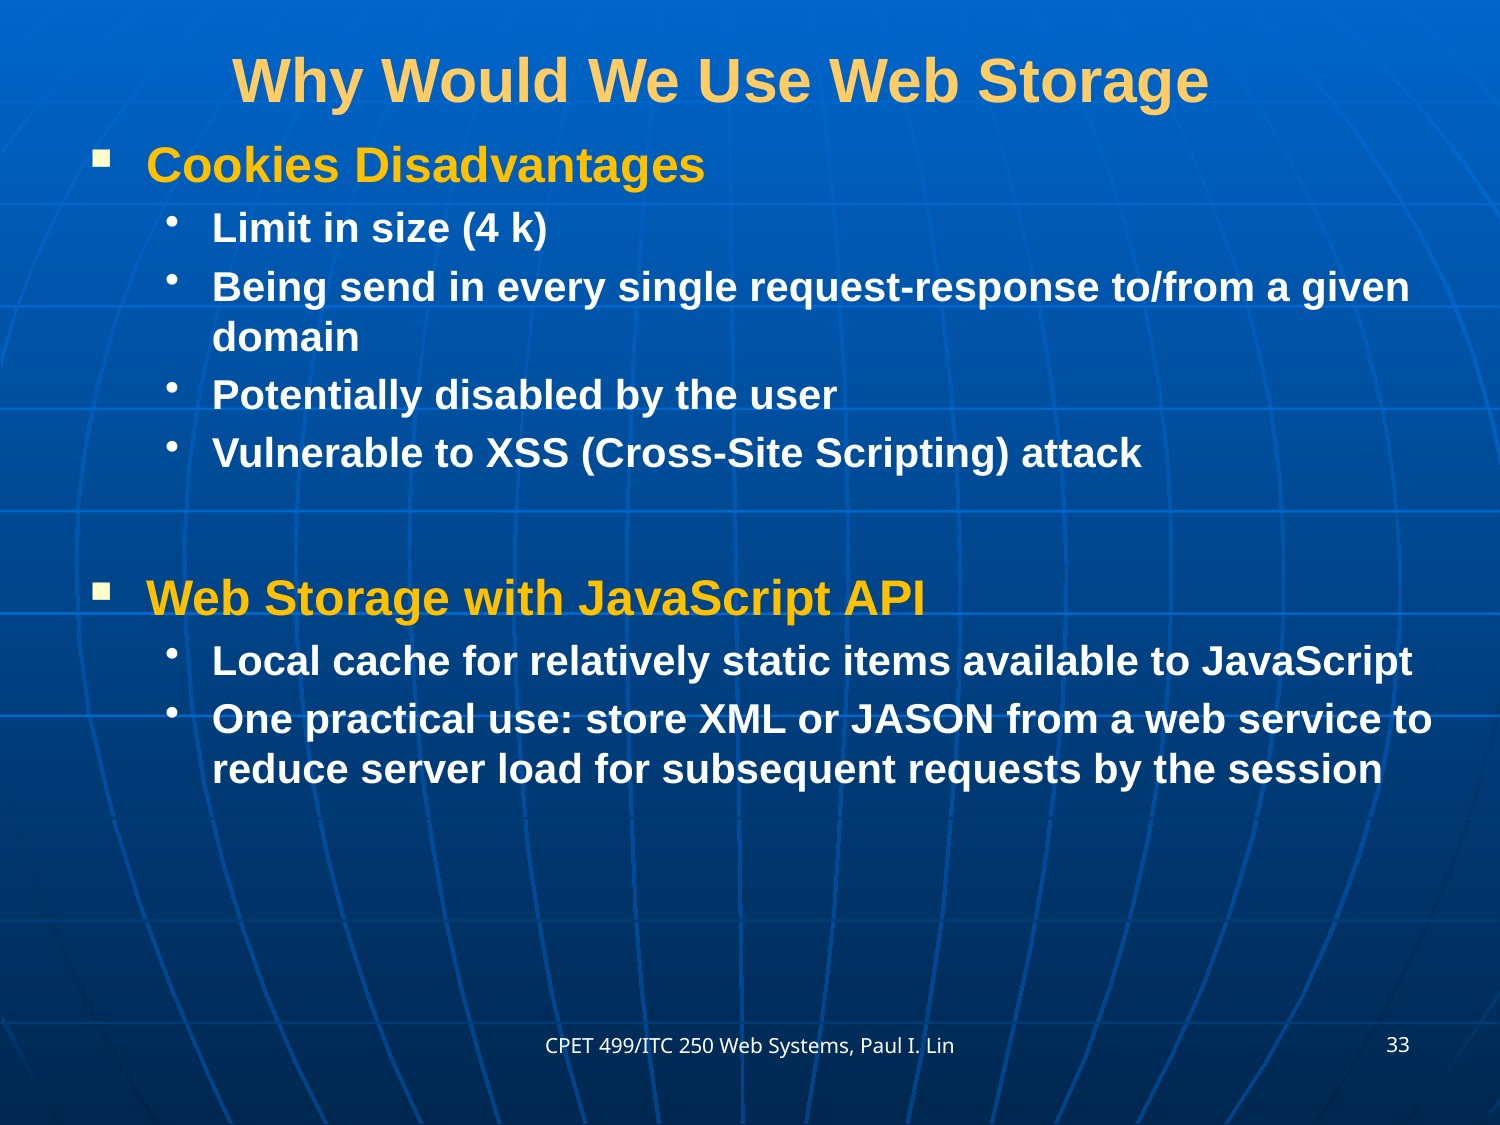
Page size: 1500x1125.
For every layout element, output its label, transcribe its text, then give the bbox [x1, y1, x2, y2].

title Why Would We Use Web Storage [18, 30, 1426, 126]
footer CPET 499/ITC 250 Web Systems, Paul I. Lin [512, 1024, 988, 1101]
list Cookies Disadvantages Limit in size (4 k) Being send in every single request-response to/from a given domain Potentially disabled by the user Vulnerable to XSS (Cross-Site Scripting) attack Web Storage with JavaScript API Local cache for relatively static items available to JavaScript One practical use: store XML or JASON from a web service to reduce server load for subsequent requests by the session [74, 124, 1463, 1006]
slide_number 33 [1074, 1023, 1426, 1100]
